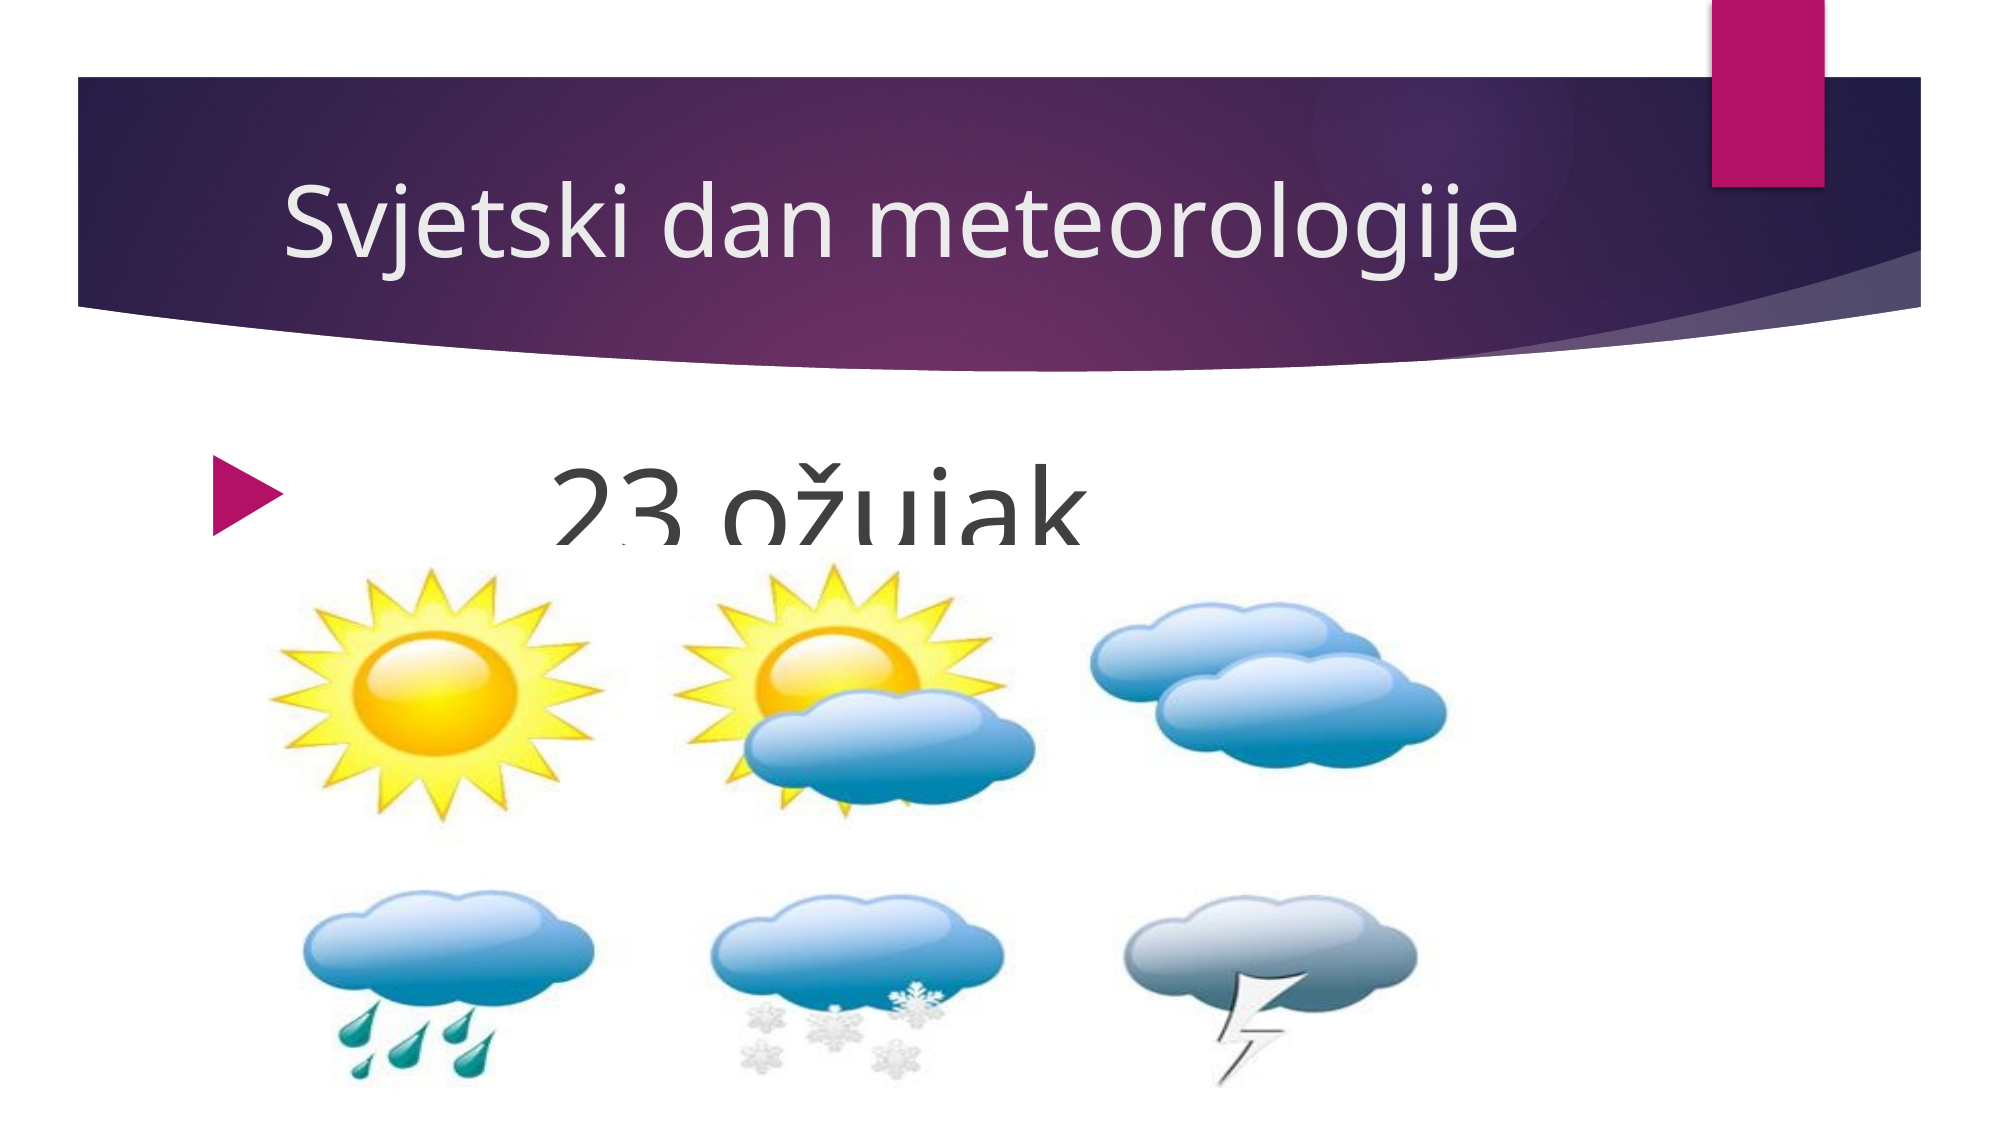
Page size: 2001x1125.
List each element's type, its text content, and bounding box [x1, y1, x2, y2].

picture [235, 545, 1471, 1125]
title Svjetski dan meteorologije [189, 159, 1627, 276]
list 23 ožujak [189, 427, 1638, 590]
